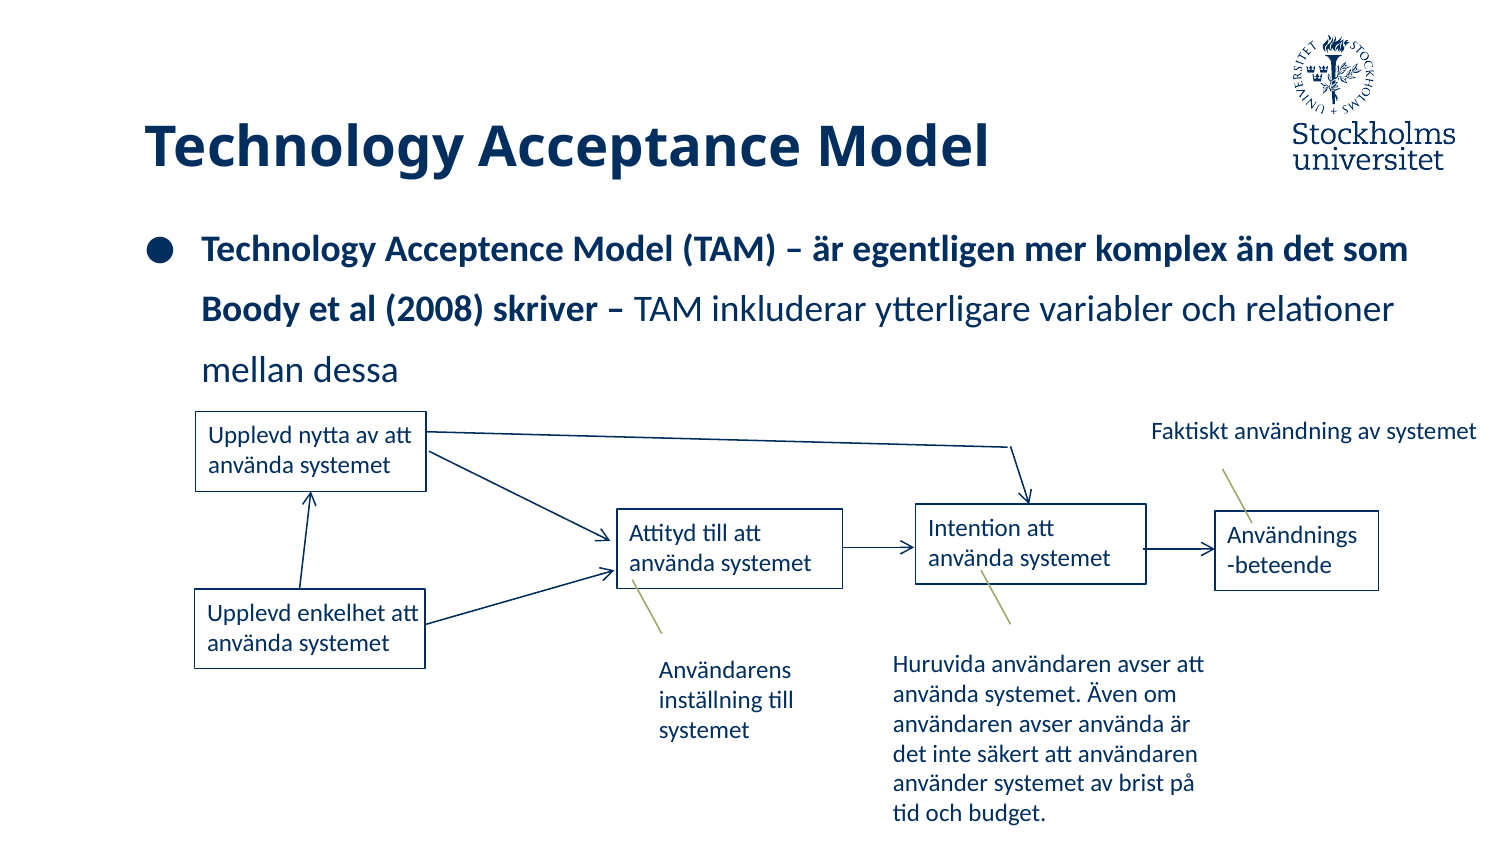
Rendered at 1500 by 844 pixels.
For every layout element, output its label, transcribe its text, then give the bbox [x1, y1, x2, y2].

text_box [619, 584, 627, 591]
text_box [914, 579, 975, 586]
text_box Upplevd enkelhet att använda systemet [192, 588, 499, 664]
text_box Intention att använda systemet [913, 504, 1153, 579]
text_box [193, 664, 427, 671]
picture [1293, 35, 1455, 170]
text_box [632, 579, 662, 634]
text_box [1015, 579, 1148, 586]
text_box [194, 487, 423, 493]
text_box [428, 456, 611, 542]
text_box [299, 491, 312, 590]
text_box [1010, 446, 1030, 505]
text_box Användnings-beteende [1212, 511, 1380, 586]
text_box Attityd till att använda systemet [614, 509, 854, 584]
text_box Användarens inställning till systemet [644, 645, 868, 751]
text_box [425, 570, 615, 625]
text_box Huruvida användaren avser att använda systemet. Även om användaren avser använda är det inte säkert att användaren använder systemet av brist på tid och budget. [878, 639, 1242, 835]
text_box [1213, 586, 1380, 593]
text_box Upplevd nytta av att använda systemet [193, 411, 460, 487]
text_box Faktiskt användning av systemet [1136, 407, 1500, 452]
list Technology Acceptence Model (TAM) – är egentligen mer komplex än det som Boody et al (2008) skriver – TAM inkluderar ytterligare variabler och relationer mellan dessa [129, 200, 1500, 726]
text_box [424, 431, 1008, 448]
title Technology Acceptance Model [129, 102, 1254, 200]
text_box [980, 570, 1011, 625]
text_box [1222, 468, 1253, 524]
text_box [667, 584, 844, 591]
